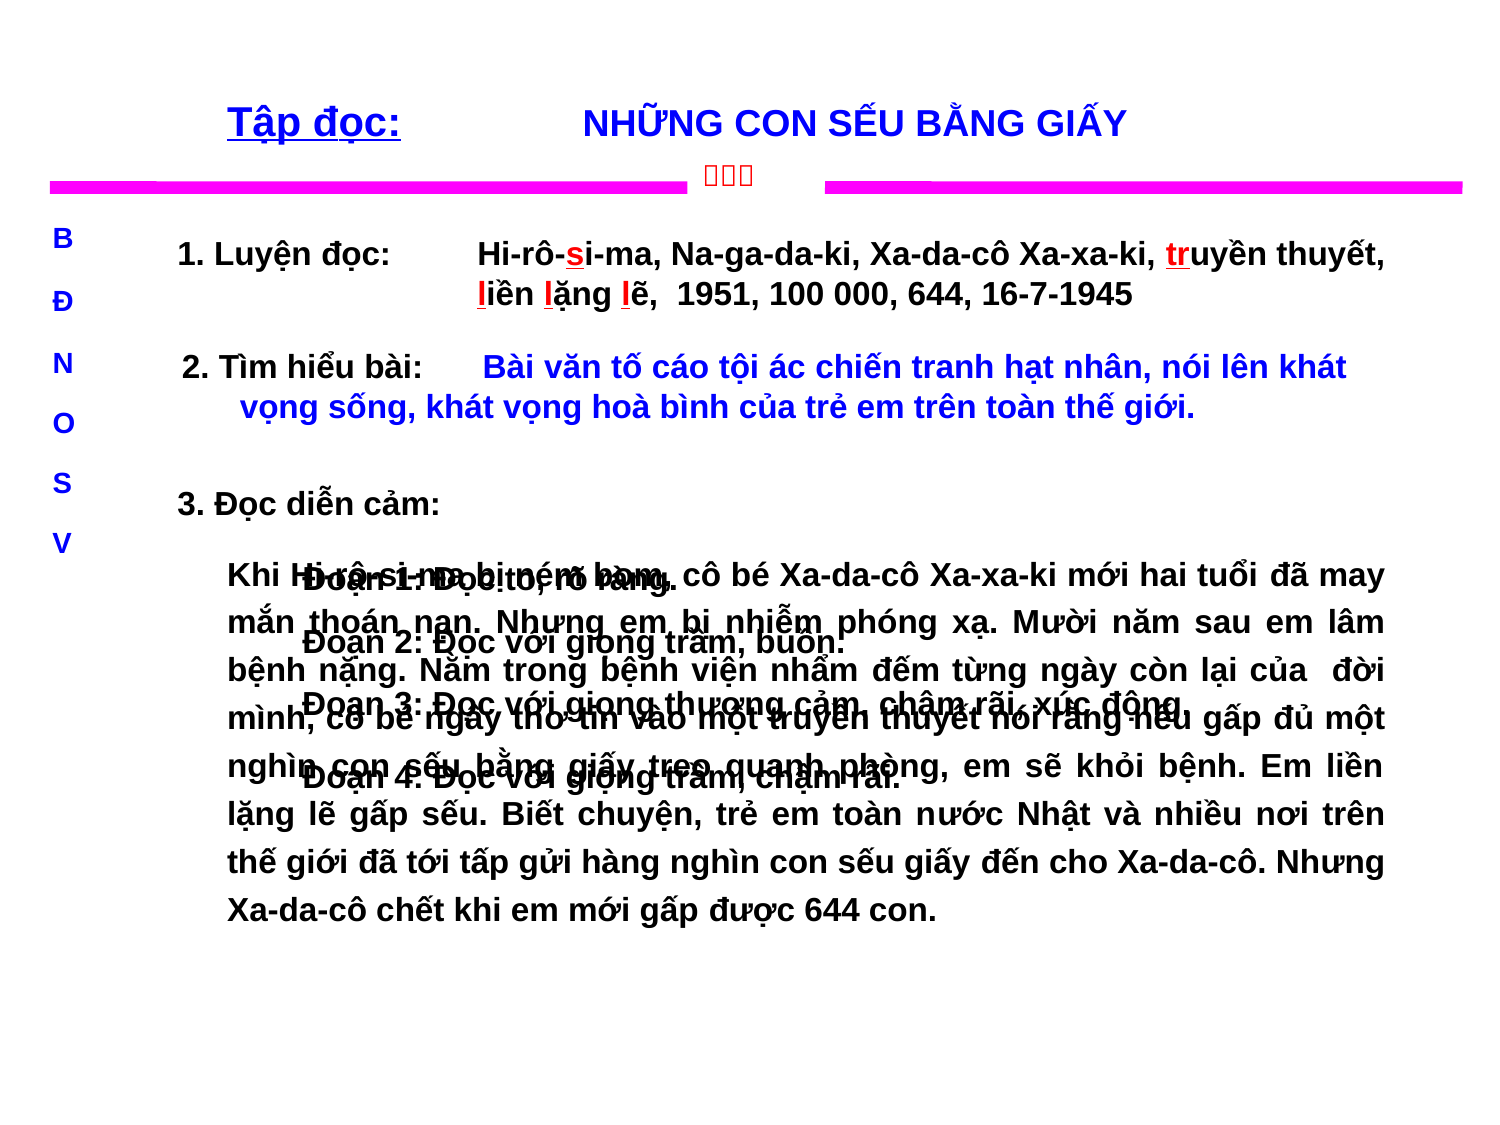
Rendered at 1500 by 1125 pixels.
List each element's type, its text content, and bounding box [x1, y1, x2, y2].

text_box 3. Đọc diễn cảm: [162, 474, 538, 530]
text_box 1. Luyện đọc: [162, 224, 425, 280]
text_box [37, 212, 113, 569]
text_box Bài văn tố cáo tội ác chiến tranh hạt nhân, nói lên khát vọng sống, khát vọng hoà bình của trẻ em trên toàn thế giới. [224, 337, 1363, 432]
text_box 2. Tìm hiểu bài: [167, 337, 224, 393]
text_box Khi Hi-rô-si-ma bị ném bom, cô bé Xa-da-cô Xa-xa-ki mới hai tuổi đã may mắn thoán nạn. Nhưng em bị nhiễm phóng xạ. Mười năm sau em lâm bệnh nặng. Nằm trong bệnh viện nhẩm đếm từng ngày còn lại của đời mình, cô bé ngây thơ tin vào một truyền thuyết nói rằng nếu gấp đủ một nghìn con sếu bằng giấy treo quanh phòng, em sẽ khỏi bệnh. Em liền lặng lẽ gấp sếu. Biết chuyện, trẻ em toàn nước Nhật và nhiều nơi trên thế giới đã tới tấp gửi hàng nghìn con sếu giấy đến cho Xa-da-cô. Nhưng Xa-da-cô chết khi em mới gấp được 644 con. [212, 537, 1400, 936]
text_box  [687, 149, 925, 200]
text_box Hi-rô-si-ma, Na-ga-da-ki, Xa-da-cô Xa-xa-ki, truyền thuyết, liền lặng lẽ, 1951, 100 000, 644, 16-7-1945 [462, 224, 1463, 320]
text_box Tập đọc: NHỮNG CON SẾU BẰNG GIẤY [212, 87, 1400, 153]
